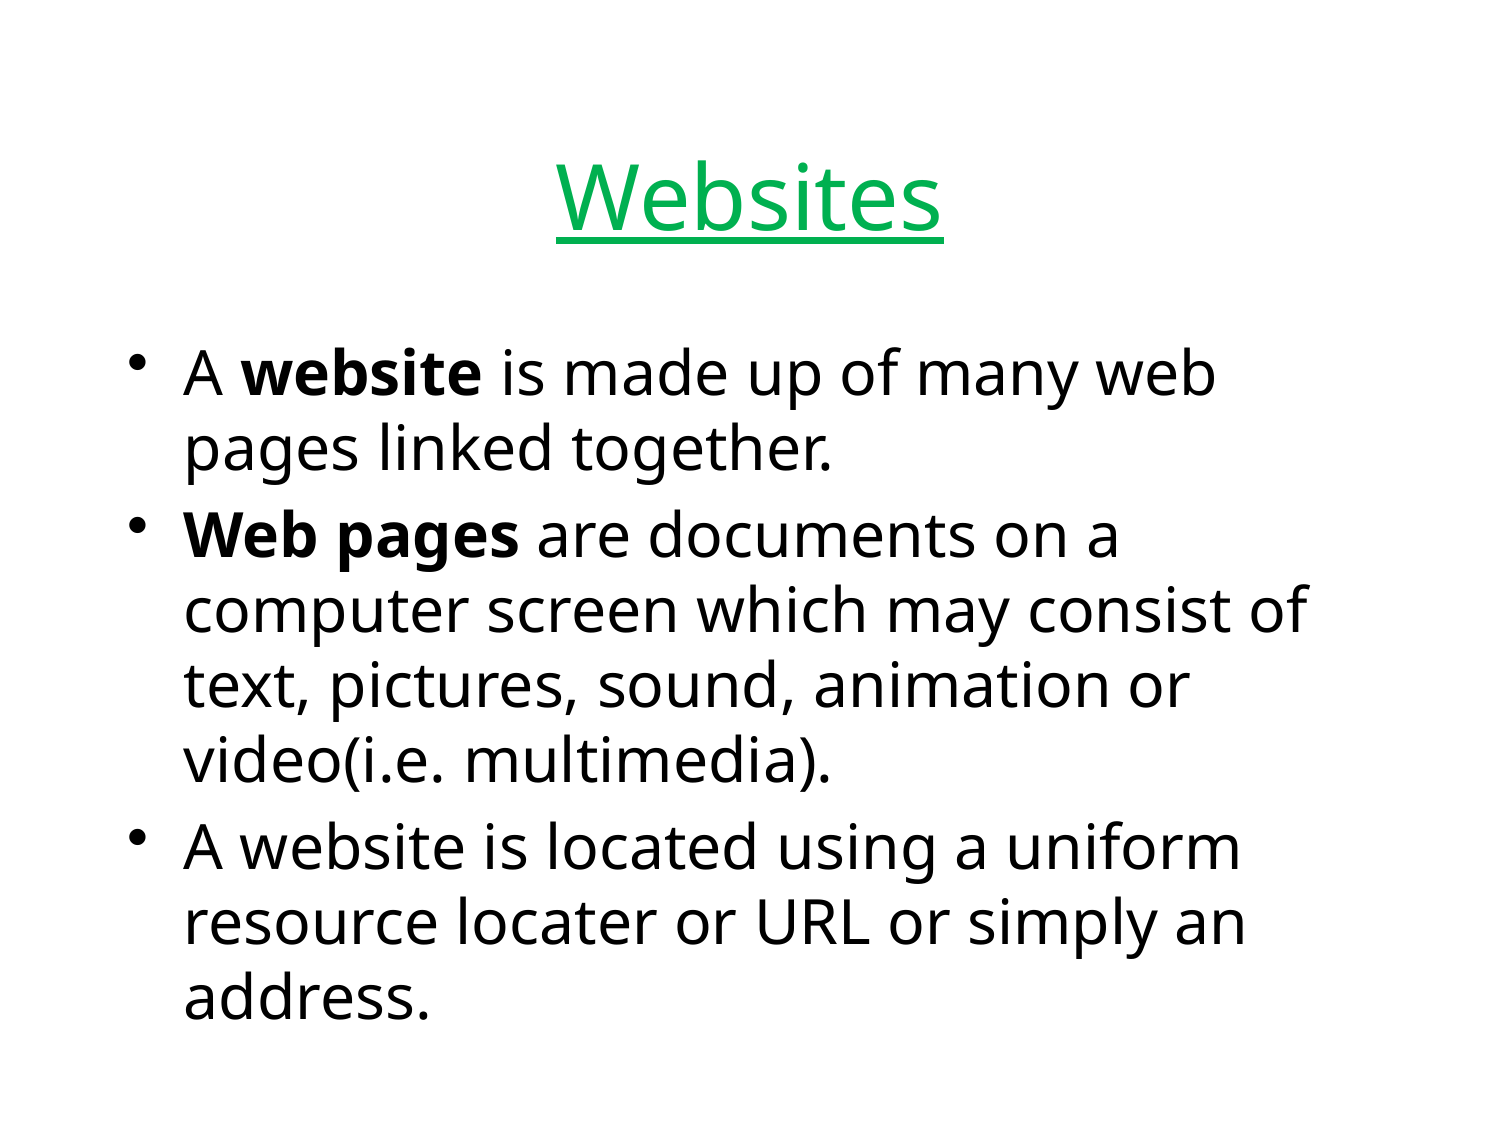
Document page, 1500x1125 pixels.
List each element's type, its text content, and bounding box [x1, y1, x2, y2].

title Websites [112, 99, 1388, 288]
list A website is made up of many web pages linked together. Web pages are documents on a computer screen which may consist of text, pictures, sound, animation or video(i.e. multimedia). A website is located using a uniform resource locater or URL or simply an address. [112, 324, 1388, 1000]
